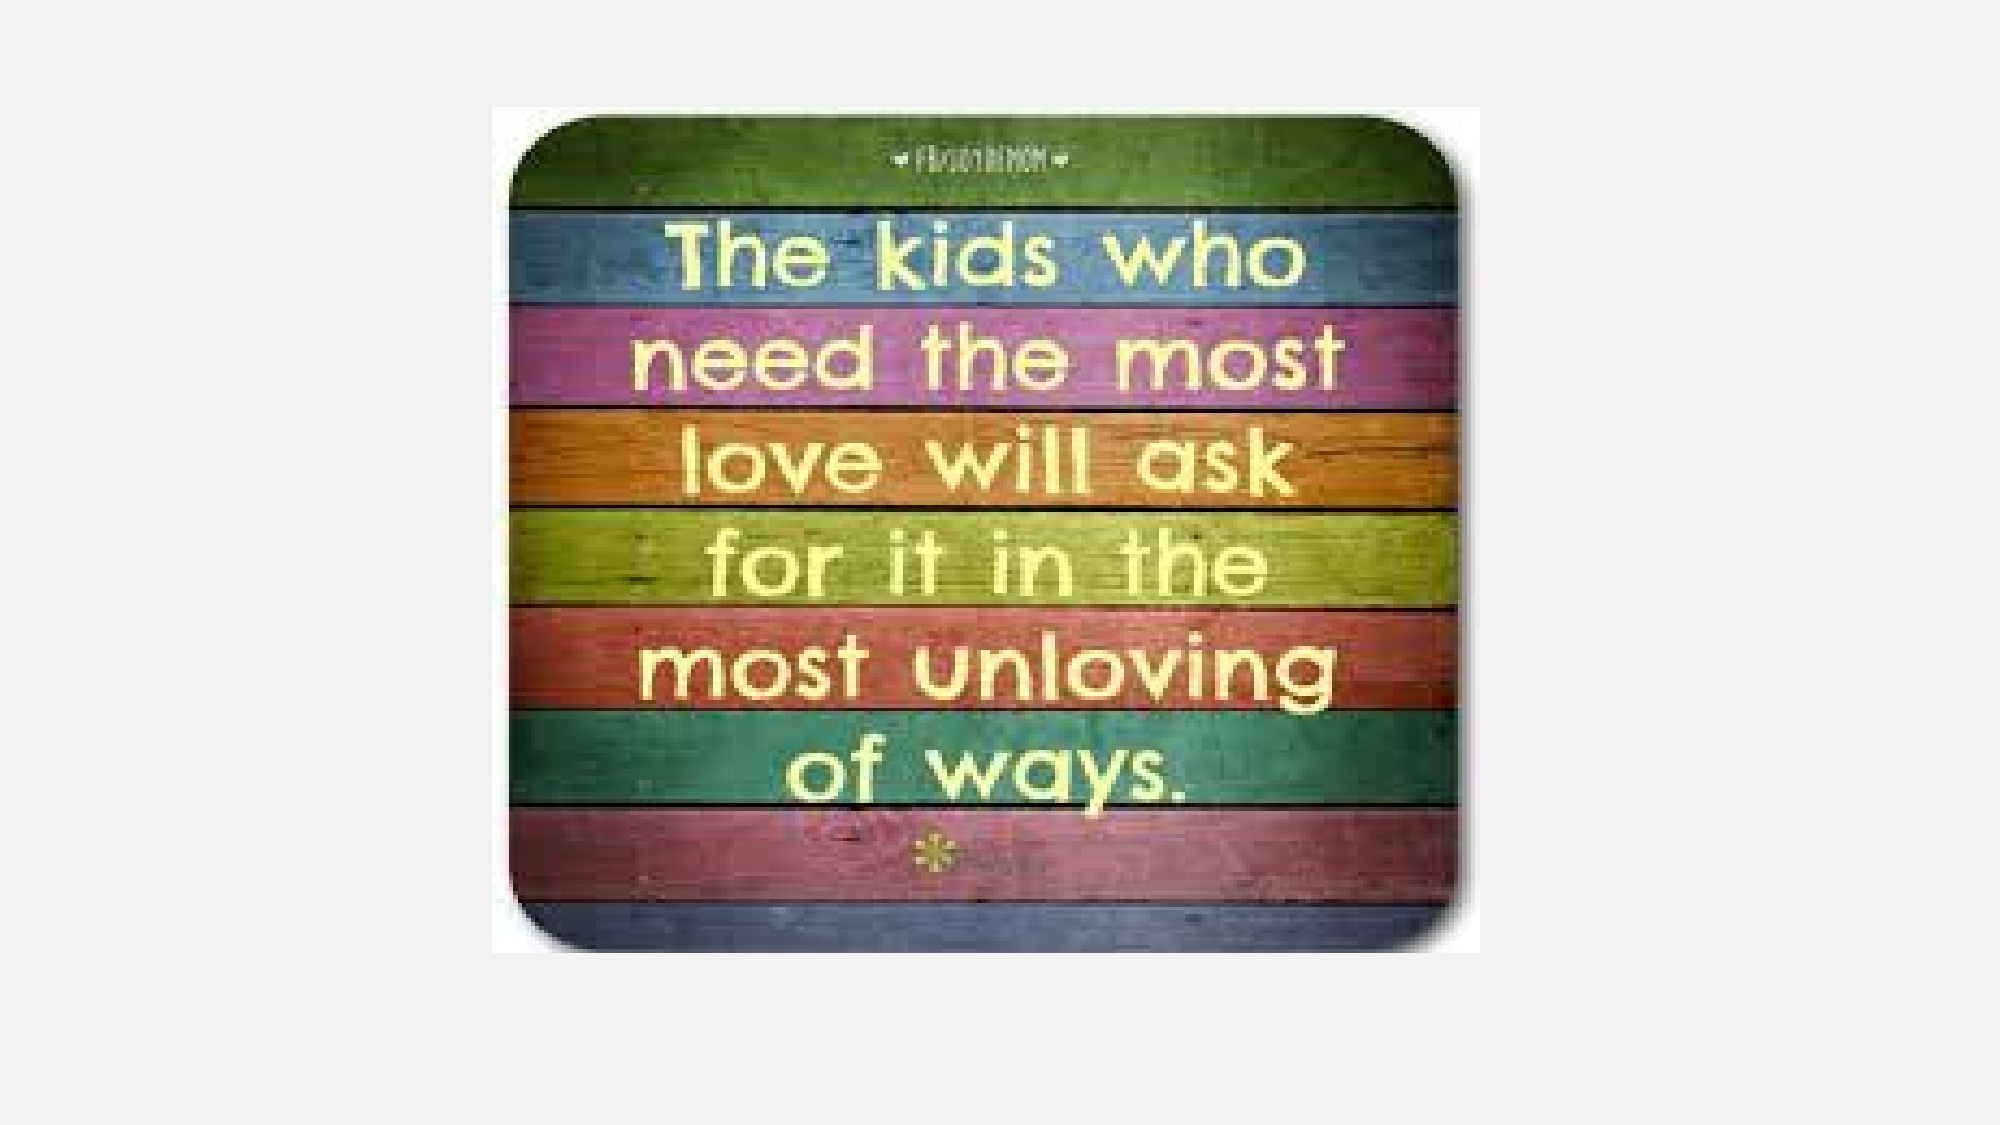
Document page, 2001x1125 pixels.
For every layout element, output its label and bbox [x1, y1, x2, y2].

picture [492, 107, 1480, 953]
